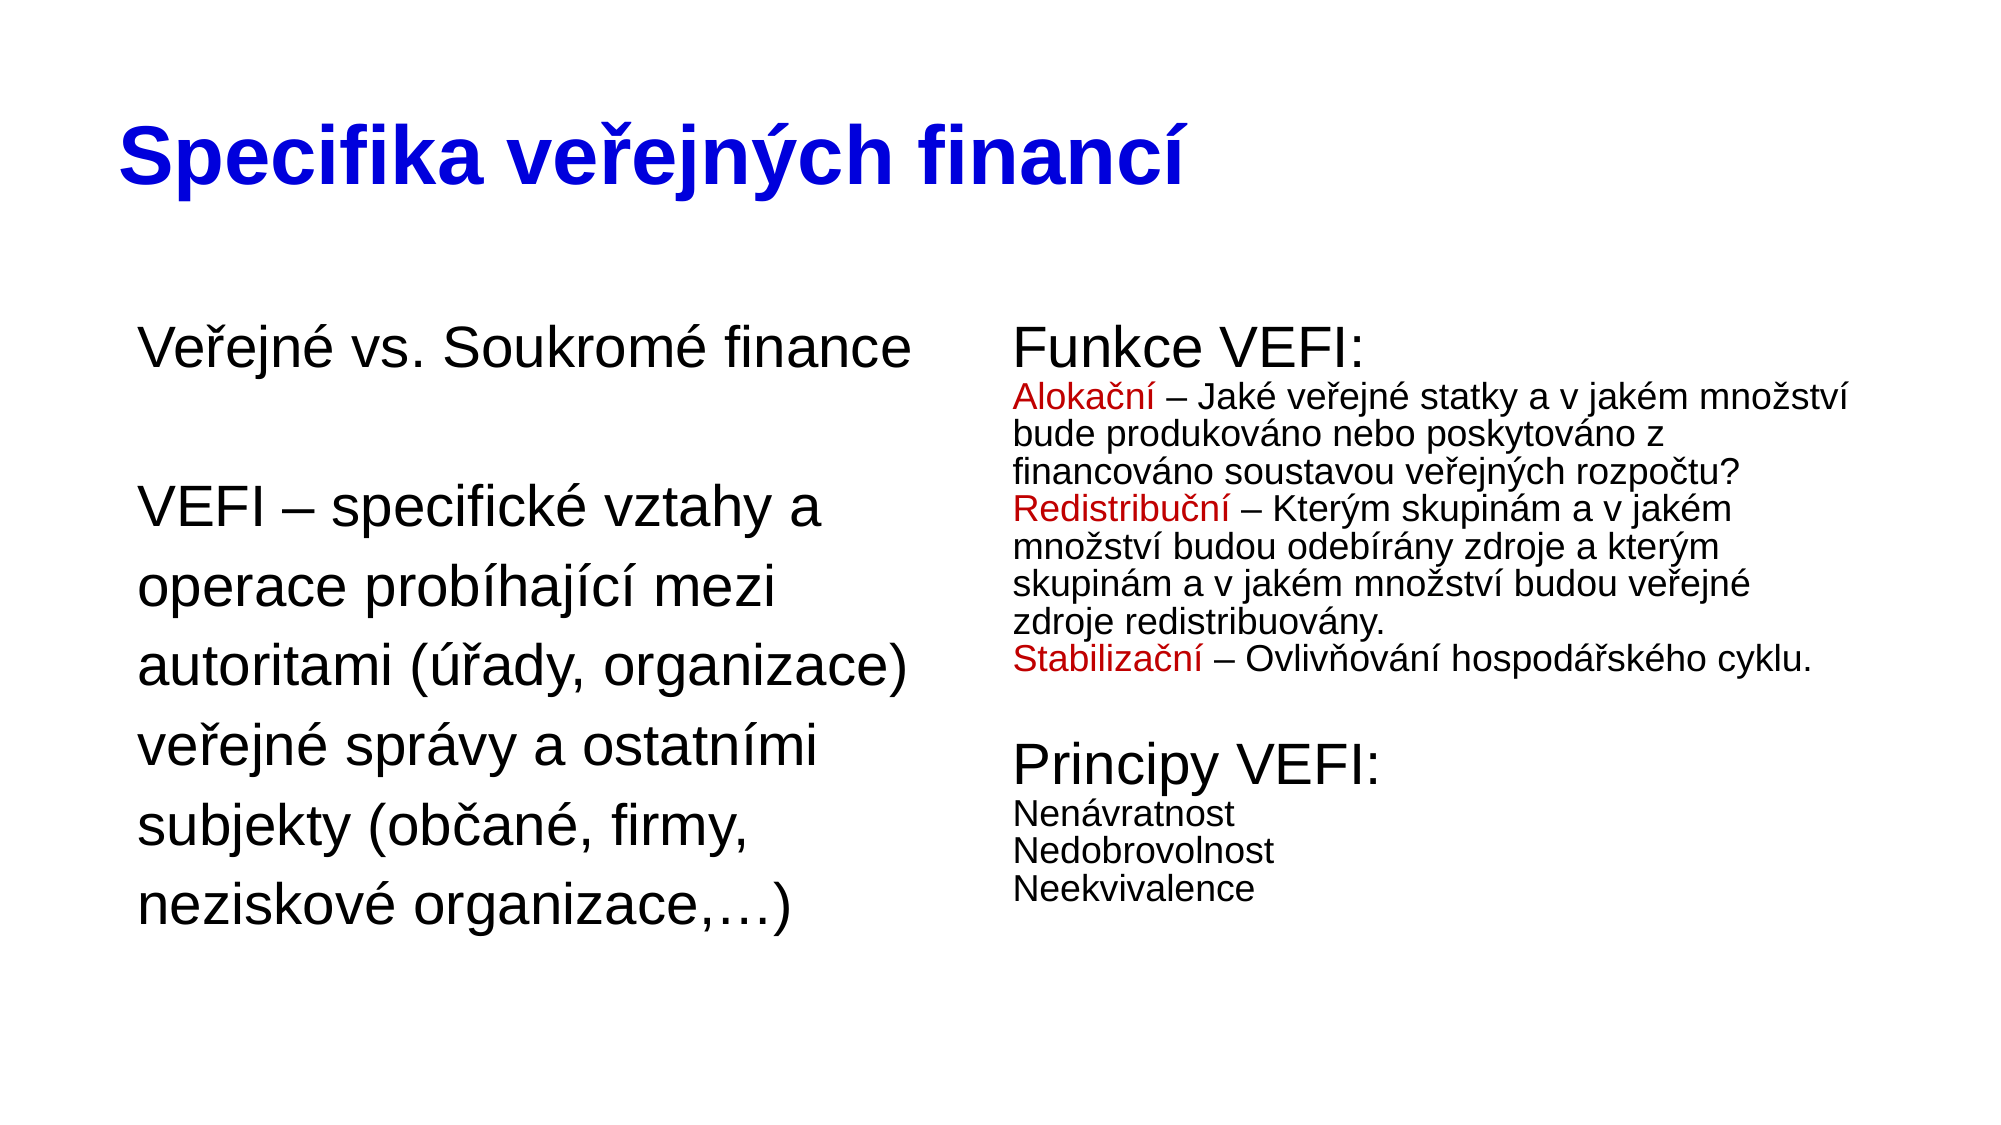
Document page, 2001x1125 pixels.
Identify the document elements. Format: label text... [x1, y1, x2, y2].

list Funkce VEFI: Alokační – Jaké veřejné statky a v jakém množství bude produkováno nebo poskytováno z financováno soustavou veřejných rozpočtu? Redistribuční – Kterým skupinám a v jakém množství budou odebírány zdroje a kterým skupinám a v jakém množství budou veřejné zdroje redistribuovány. Stabilizační – Ovlivňování hospodářského cyklu. Principy VEFI: Nenávratnost Nedobrovolnost Neekvivalence [1012, 299, 1863, 1014]
list Veřejné vs. Soukromé finance VEFI – specifické vztahy a operace probíhající mezi autoritami (úřady, organizace) veřejné správy a ostatními subjekty (občané, firmy, neziskové organizace,…) [137, 299, 988, 1014]
title Specifika veřejných financí [118, 118, 1883, 193]
